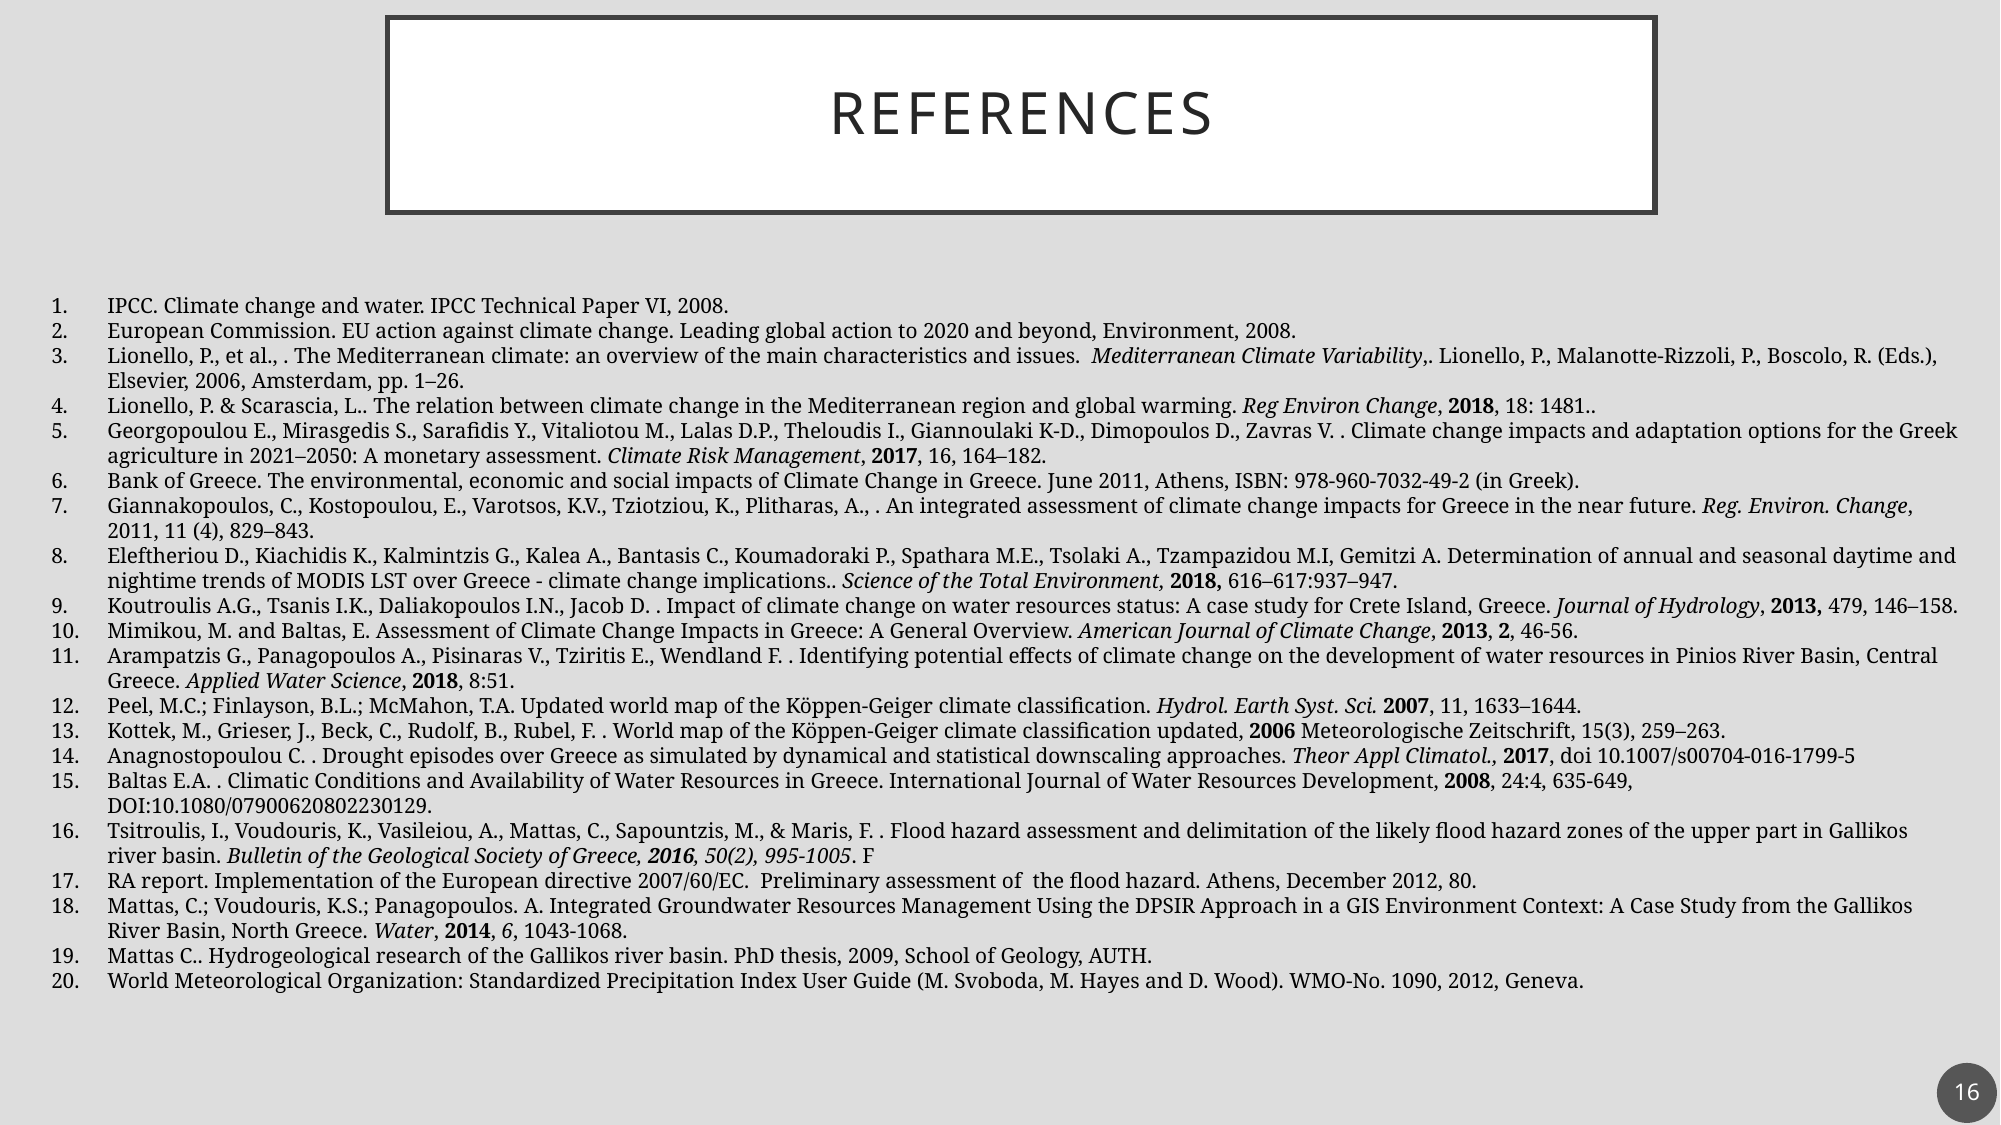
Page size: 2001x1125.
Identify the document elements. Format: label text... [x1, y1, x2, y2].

title References [385, 15, 1658, 215]
text_box IPCC. Climate change and water. IPCC Technical Paper VI, 2008. European Commission. EU action against climate change. Leading global action to 2020 and beyond, Environment, 2008. Lionello, P., et al., . The Mediterranean climate: an overview of the main characteristics and issues. Mediterranean Climate Variability,. Lionello, P., Malanotte-Rizzoli, P., Boscolo, R. (Eds.), Elsevier, 2006, Amsterdam, pp. 1–26. Lionello, P. & Scarascia, L.. The relation between climate change in the Mediterranean region and global warming. Reg Environ Change, 2018, 18: 1481.. Georgopoulou E., Mirasgedis S., Sarafidis Y., Vitaliotou M., Lalas D.P., Theloudis I., Giannoulaki K-D., Dimopoulos D., Zavras V. . Climate change impacts and adaptation options for the Greek agriculture in 2021–2050: A monetary assessment. Climate Risk Management, 2017, 16, 164–182. Bank of Greece. The environmental, economic and social impacts of Climate Change in Greece. June 2011, Athens, ISBN: 978-960-7032-49-2 (in Greek). Giannakopoulos, C., Kostopoulou, E., Varotsos, K.V., Tziotziou, K., Plitharas, A., . An integrated assessment of climate change impacts for Greece in the near future. Reg. Environ. Change, 2011, 11 (4), 829–843. Eleftheriou D., Kiachidis K., Kalmintzis G., Kalea A., Bantasis C., Koumadoraki P., Spathara M.E., Tsolaki A., Tzampazidou M.I, Gemitzi A. Determination of annual and seasonal daytime and nightime trends of MODIS LST over Greece - climate change implications.. Science of the Total Environment, 2018, 616–617:937–947. Koutroulis A.G., Tsanis I.K., Daliakopoulos I.N., Jacob D. . Impact of climate change on water resources status: A case study for Crete Island, Greece. Journal of Hydrology, 2013, 479, 146–158. Mimikou, M. and Baltas, E. Assessment of Climate Change Impacts in Greece: A General Overview. American Journal of Climate Change, 2013, 2, 46-56. Arampatzis G., Panagopoulos A., Pisinaras V., Tziritis E., Wendland F. . Identifying potential effects of climate change on the development of water resources in Pinios River Basin, Central Greece. Applied Water Science, 2018, 8:51. Peel, M.C.; Finlayson, B.L.; McMahon, T.A. Updated world map of the Köppen-Geiger climate classification. Hydrol. Earth Syst. Sci. 2007, 11, 1633–1644. Kottek, M., Grieser, J., Beck, C., Rudolf, B., Rubel, F. . World map of the Köppen-Geiger climate classification updated, 2006 Meteorologische Zeitschrift, 15(3), 259–263. Anagnostopoulou C. . Drought episodes over Greece as simulated by dynamical and statistical downscaling approaches. Theor Appl Climatol., 2017, doi 10.1007/s00704-016-1799-5 Baltas E.A. . Climatic Conditions and Availability of Water Resources in Greece. International Journal of Water Resources Development, 2008, 24:4, 635-649, DOI:10.1080/07900620802230129. Tsitroulis, I., Voudouris, K., Vasileiou, A., Mattas, C., Sapountzis, Μ., & Maris, F. . Flood hazard assessment and delimitation of the likely flood hazard zones of the upper part in Gallikos river basin. Bulletin of the Geological Society of Greece, 2016, 50(2), 995-1005. F RA report. Implementation of the European directive 2007/60/EC. Preliminary assessment of the flood hazard. Athens, December 2012, 80. Mattas, C.; Voudouris, K.S.; Panagopoulos. A. Integrated Groundwater Resources Management Using the DPSIR Approach in a GIS Environment Context: A Case Study from the Gallikos River Basin, North Greece. Water, 2014, 6, 1043-1068. Mattas C.. Hydrogeological research of the Gallikos river basin. PhD thesis, 2009, School of Geology, AUTH. World Meteorological Organization: Standardized Precipitation Index User Guide (M. Svoboda, M. Hayes and D. Wood). WMO-No. 1090, 2012, Geneva. [36, 285, 1975, 1000]
slide_number 16 [1936, 1062, 1997, 1123]
